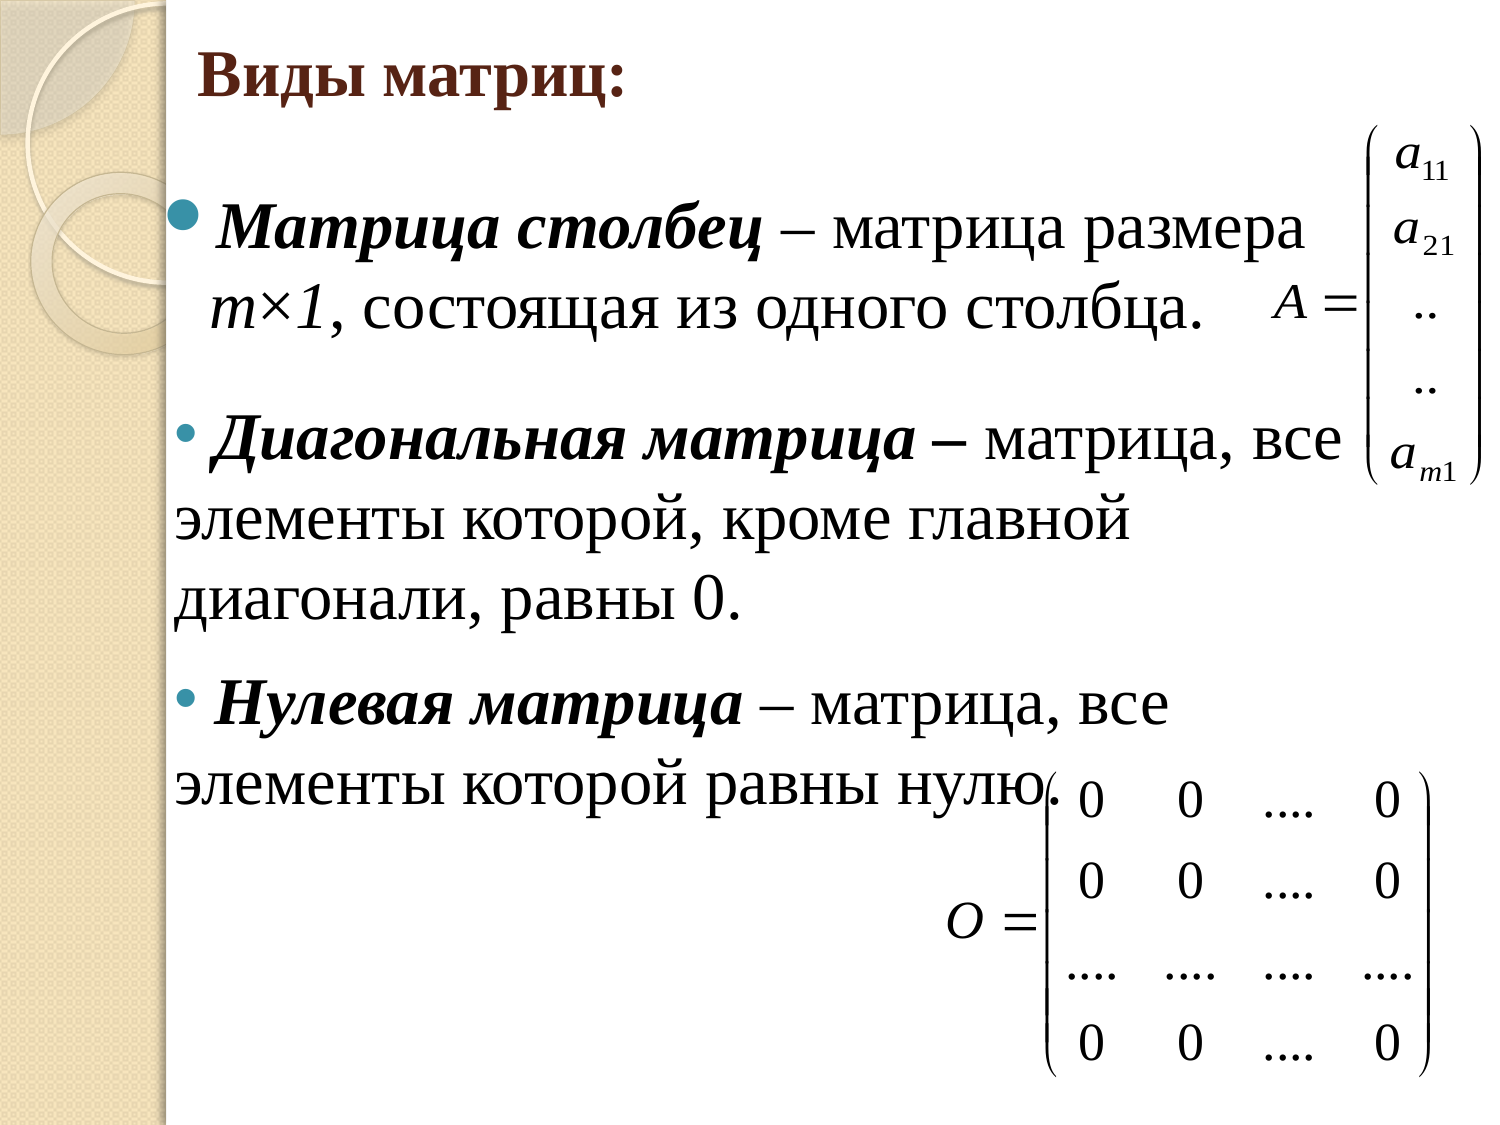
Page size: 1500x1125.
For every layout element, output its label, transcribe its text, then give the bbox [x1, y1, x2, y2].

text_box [938, 762, 1448, 1087]
text_box Диагональная матрица – матрица, все элементы которой, кроме главной диагонали, равны 0. Нулевая матрица – матрица, все элементы которой равны нулю. [159, 385, 1400, 825]
list Матрица столбец – матрица размера m×1, состоящая из одного столбца. [135, 174, 1254, 382]
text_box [1261, 113, 1498, 498]
title Виды матриц: [183, 0, 1413, 140]
